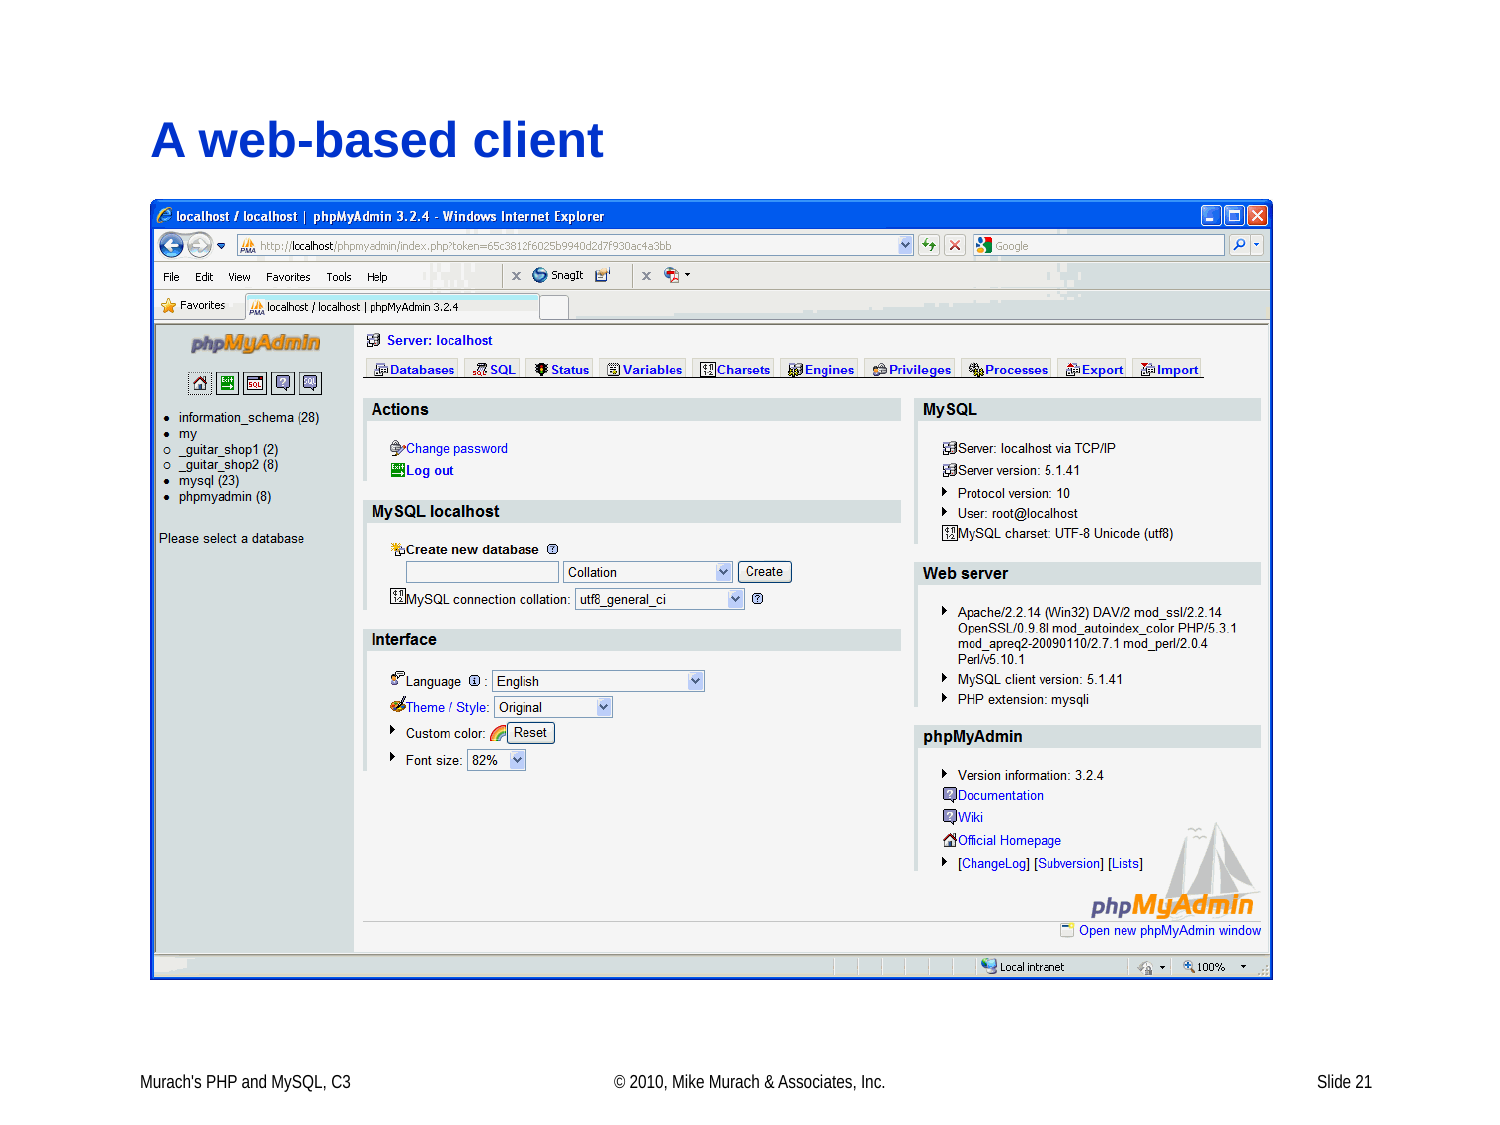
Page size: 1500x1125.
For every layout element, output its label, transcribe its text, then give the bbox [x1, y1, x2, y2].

picture [149, 199, 1274, 980]
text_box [149, 112, 1352, 183]
slide_number Slide 21 [1074, 1025, 1388, 1100]
slide_number Murach's PHP and MySQL, C3 [125, 1025, 450, 1100]
footer © 2010, Mike Murach & Associates, Inc. [474, 1025, 1025, 1100]
